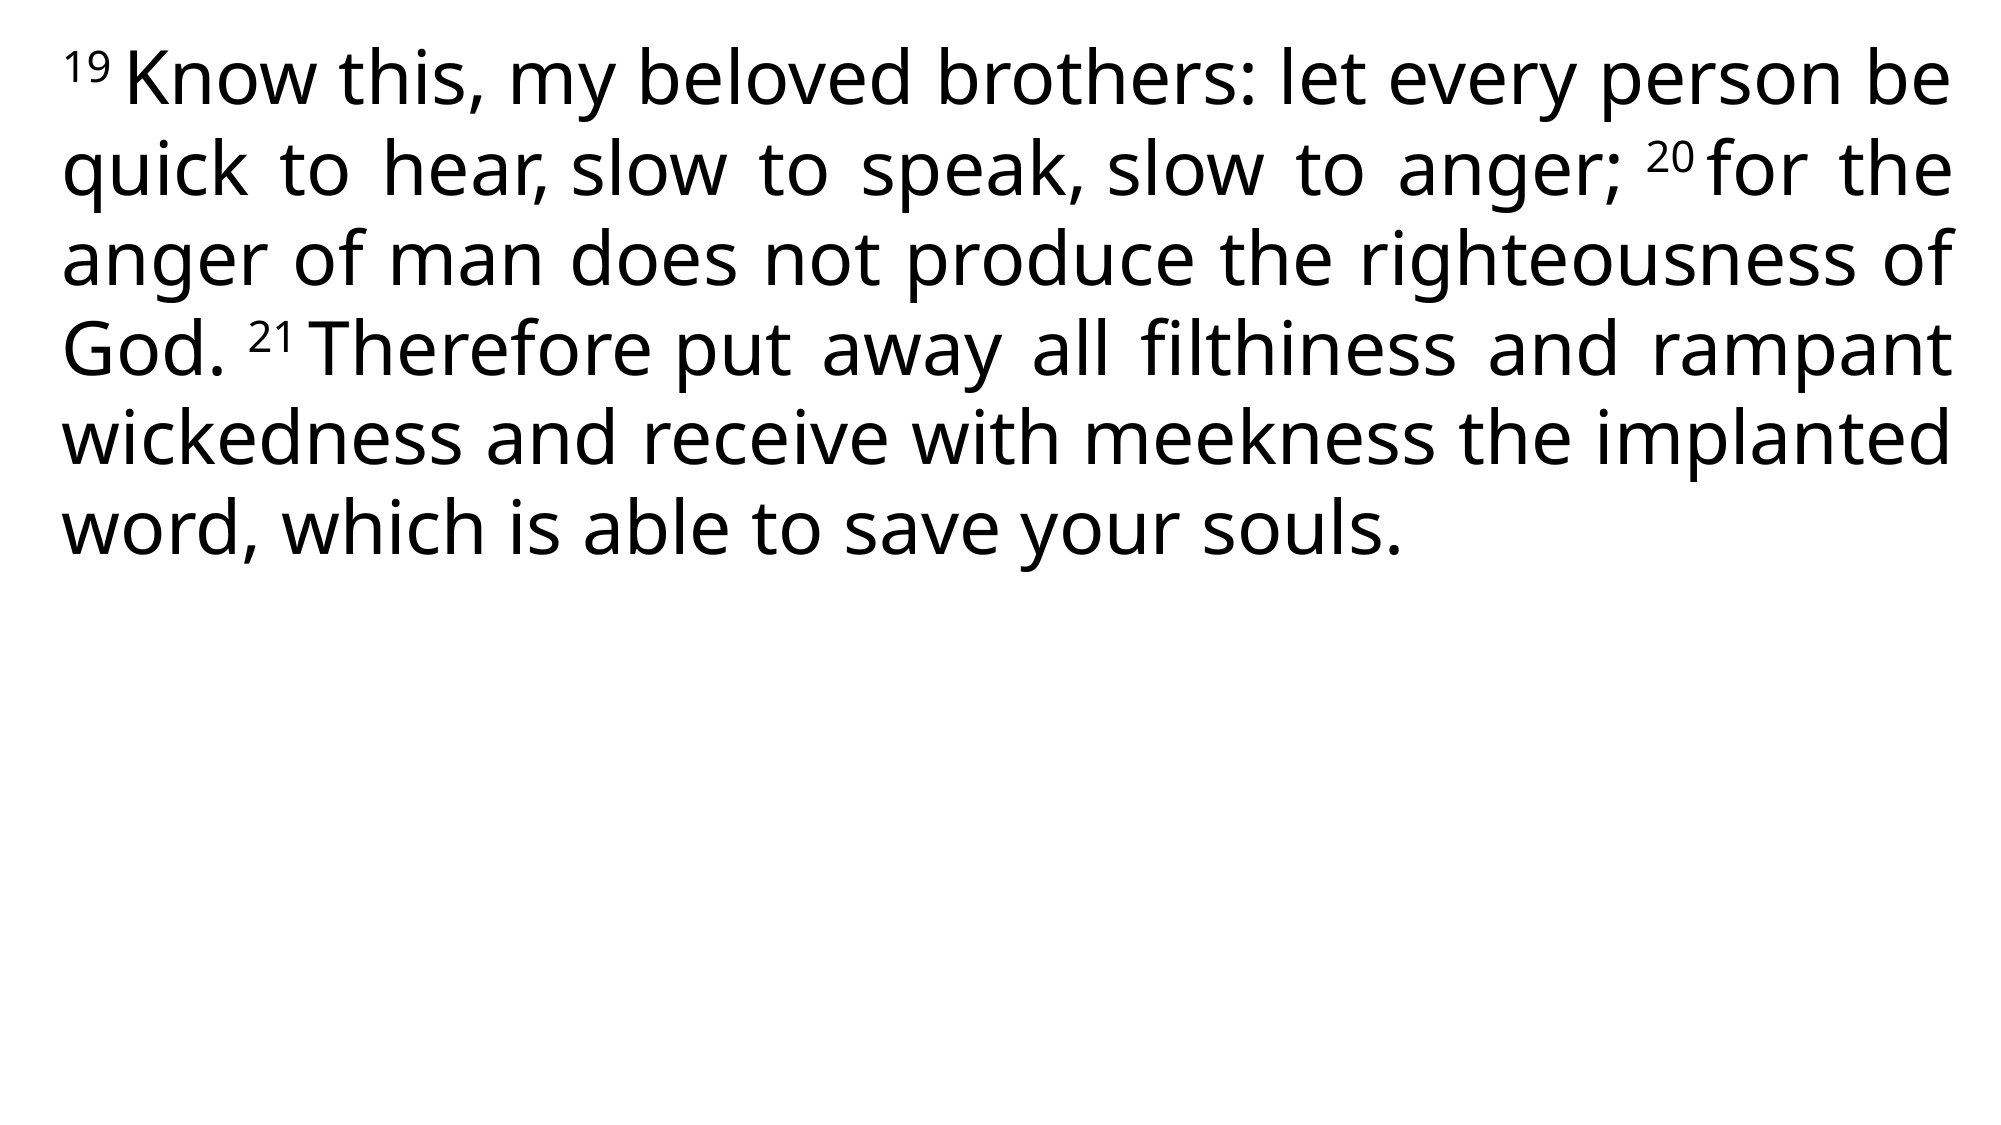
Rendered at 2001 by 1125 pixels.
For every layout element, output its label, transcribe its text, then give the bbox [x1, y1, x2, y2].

text_box 19 Know this, my beloved brothers: let every person be quick to hear, slow to speak, slow to anger; 20 for the anger of man does not produce the righteousness of God. 21 Therefore put away all filthiness and rampant wickedness and receive with meekness the implanted word, which is able to save your souls. [47, 22, 1970, 578]
